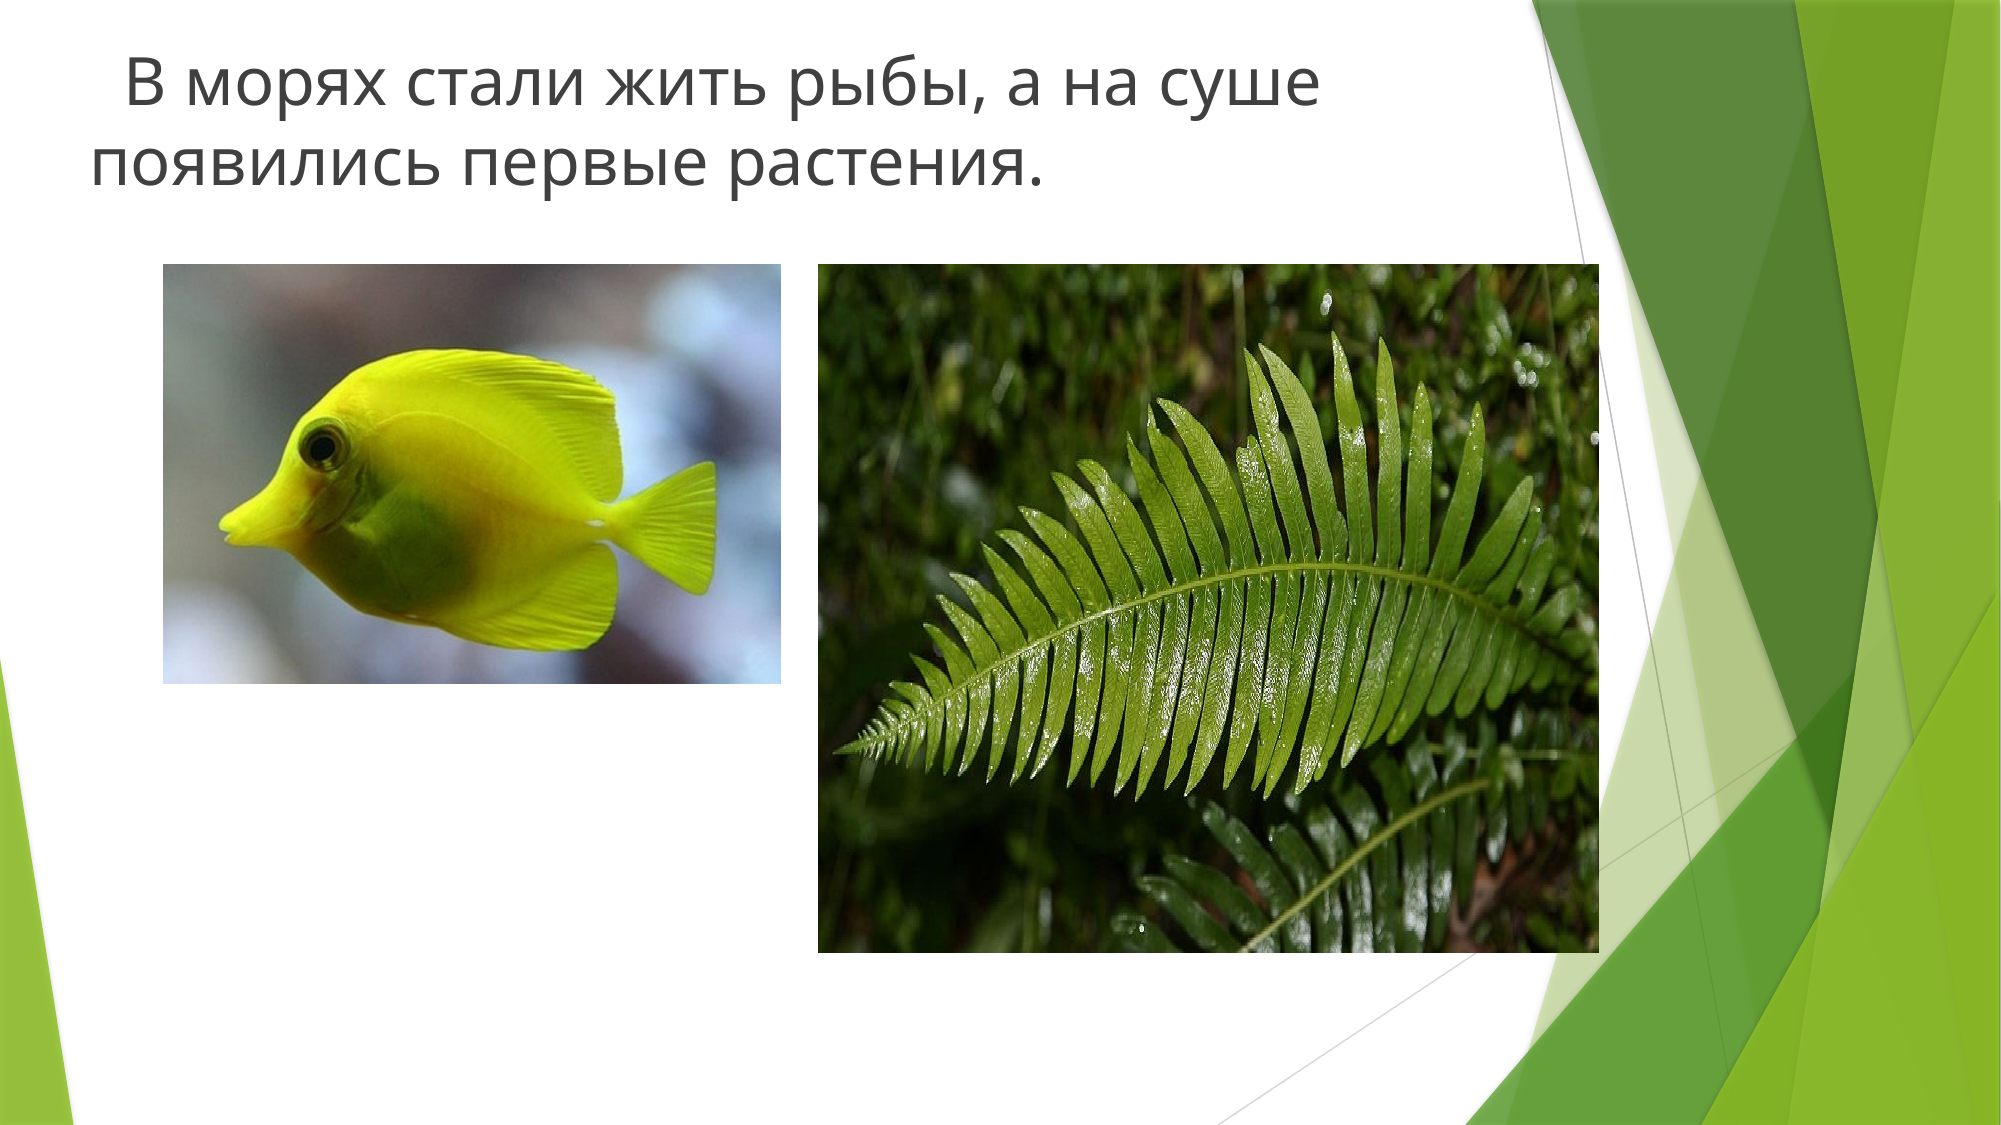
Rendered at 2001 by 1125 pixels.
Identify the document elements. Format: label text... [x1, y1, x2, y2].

picture [162, 264, 782, 684]
picture [817, 264, 1600, 953]
list В морях стали жить рыбы, а на суше появились первые растения. [74, 31, 1485, 312]
